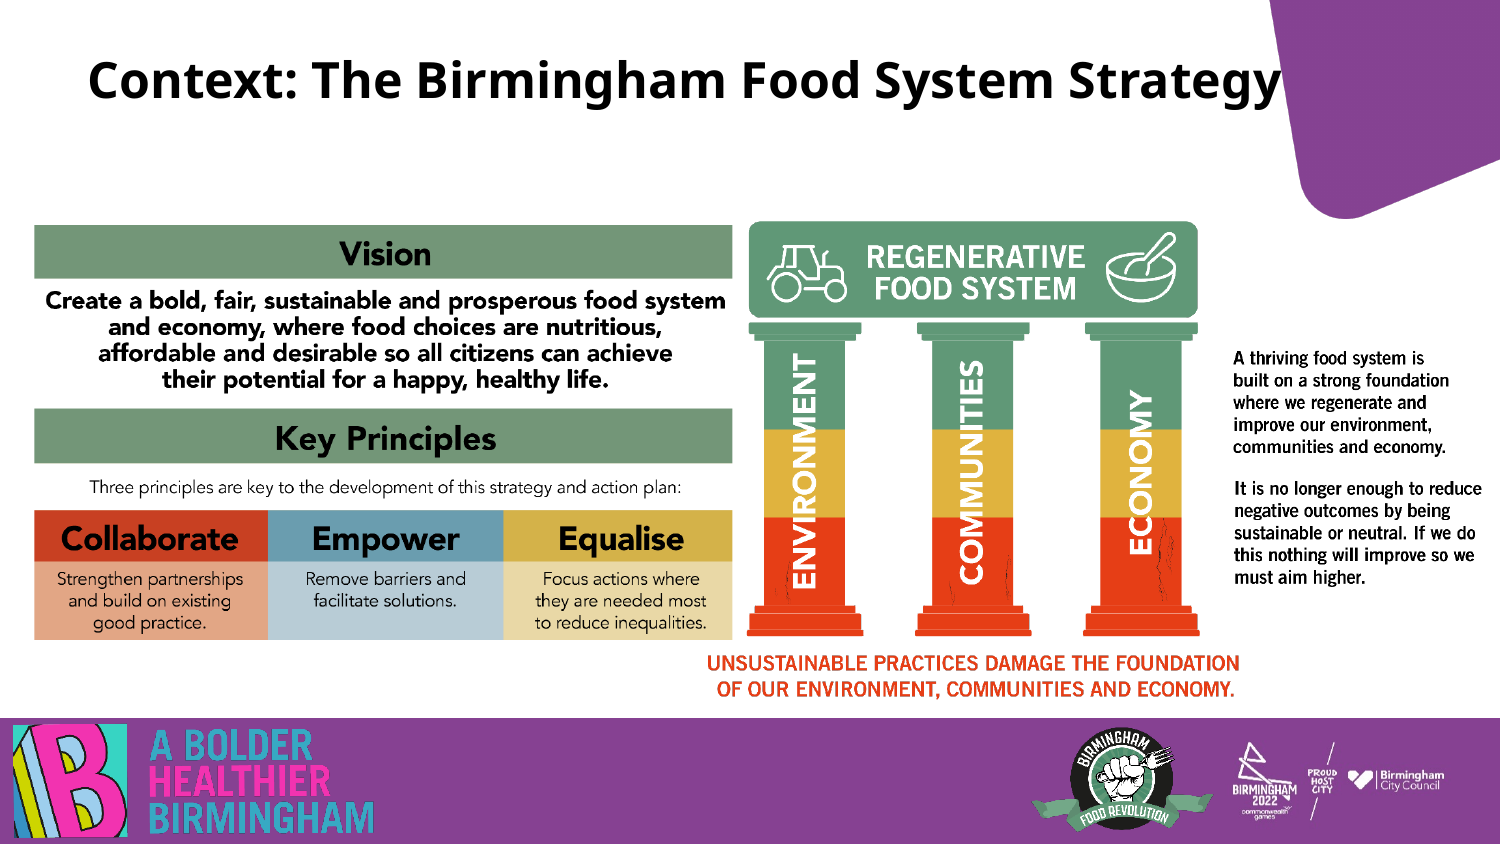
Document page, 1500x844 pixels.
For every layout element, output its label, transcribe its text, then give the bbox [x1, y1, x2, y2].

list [33, 224, 676, 640]
picture [0, 162, 1500, 844]
title Context: The Birmingham Food System Strategy [75, 33, 1425, 123]
